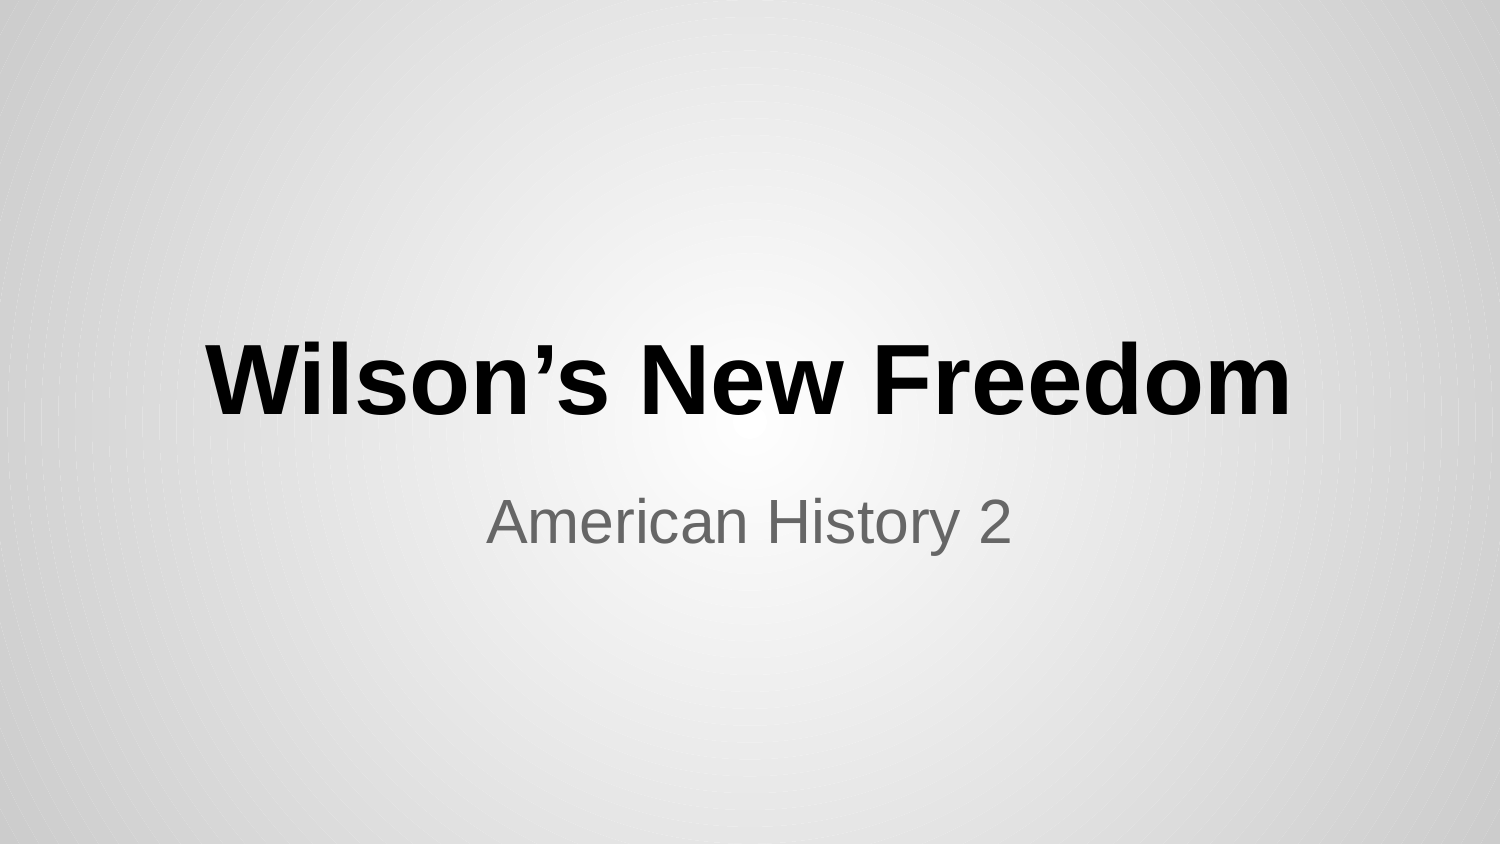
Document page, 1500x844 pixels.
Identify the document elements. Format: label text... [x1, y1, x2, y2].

title Wilson’s New Freedom [112, 259, 1388, 450]
subtitle American History 2 [112, 465, 1388, 595]
